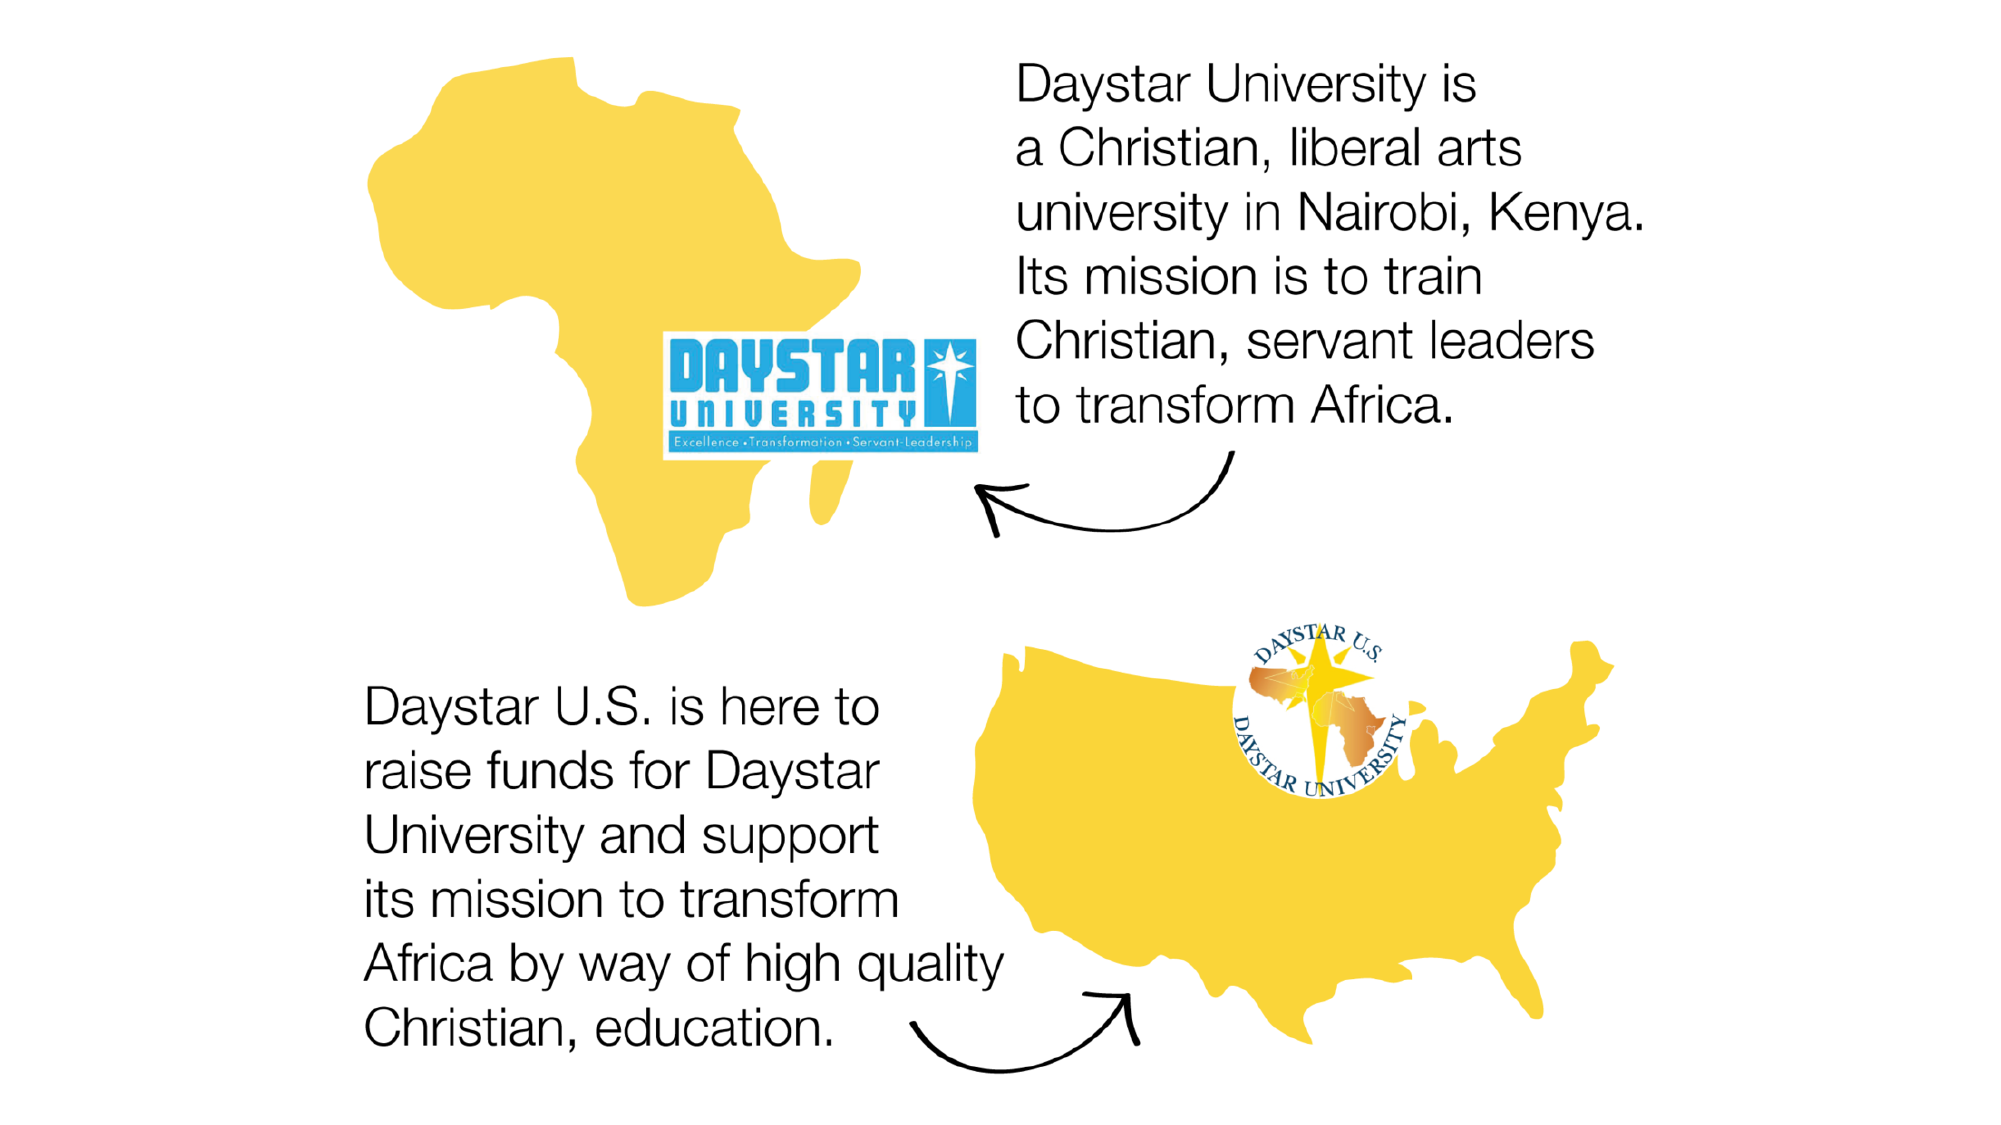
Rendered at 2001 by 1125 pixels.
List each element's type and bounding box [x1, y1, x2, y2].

picture [325, 0, 1685, 1125]
